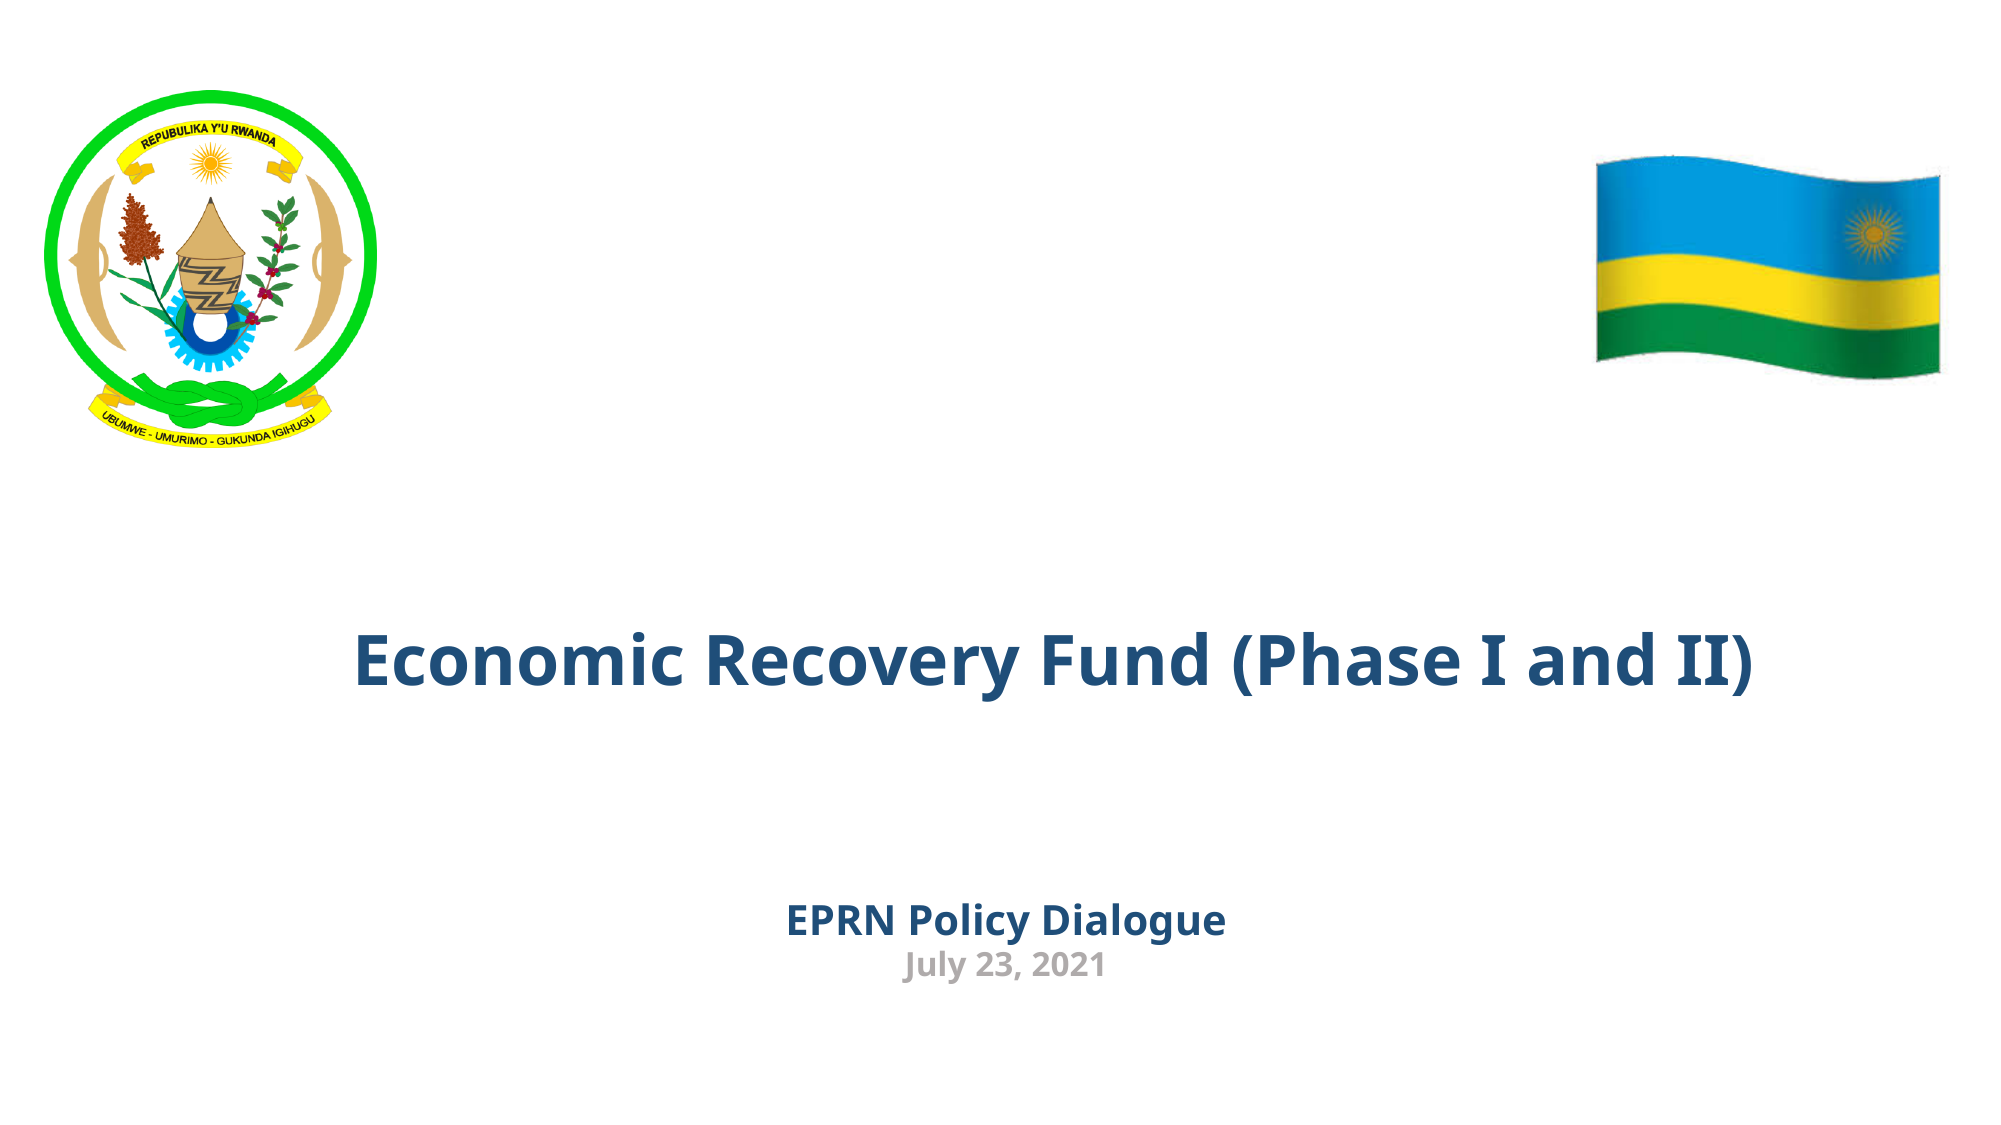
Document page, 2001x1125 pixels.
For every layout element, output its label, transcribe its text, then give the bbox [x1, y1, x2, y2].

title Economic Recovery Fund (Phase I and II) [298, 535, 1810, 708]
picture [44, 90, 377, 448]
picture [1569, 144, 1968, 394]
text_box EPRN Policy Dialogue July 23, 2021 [770, 886, 1242, 991]
